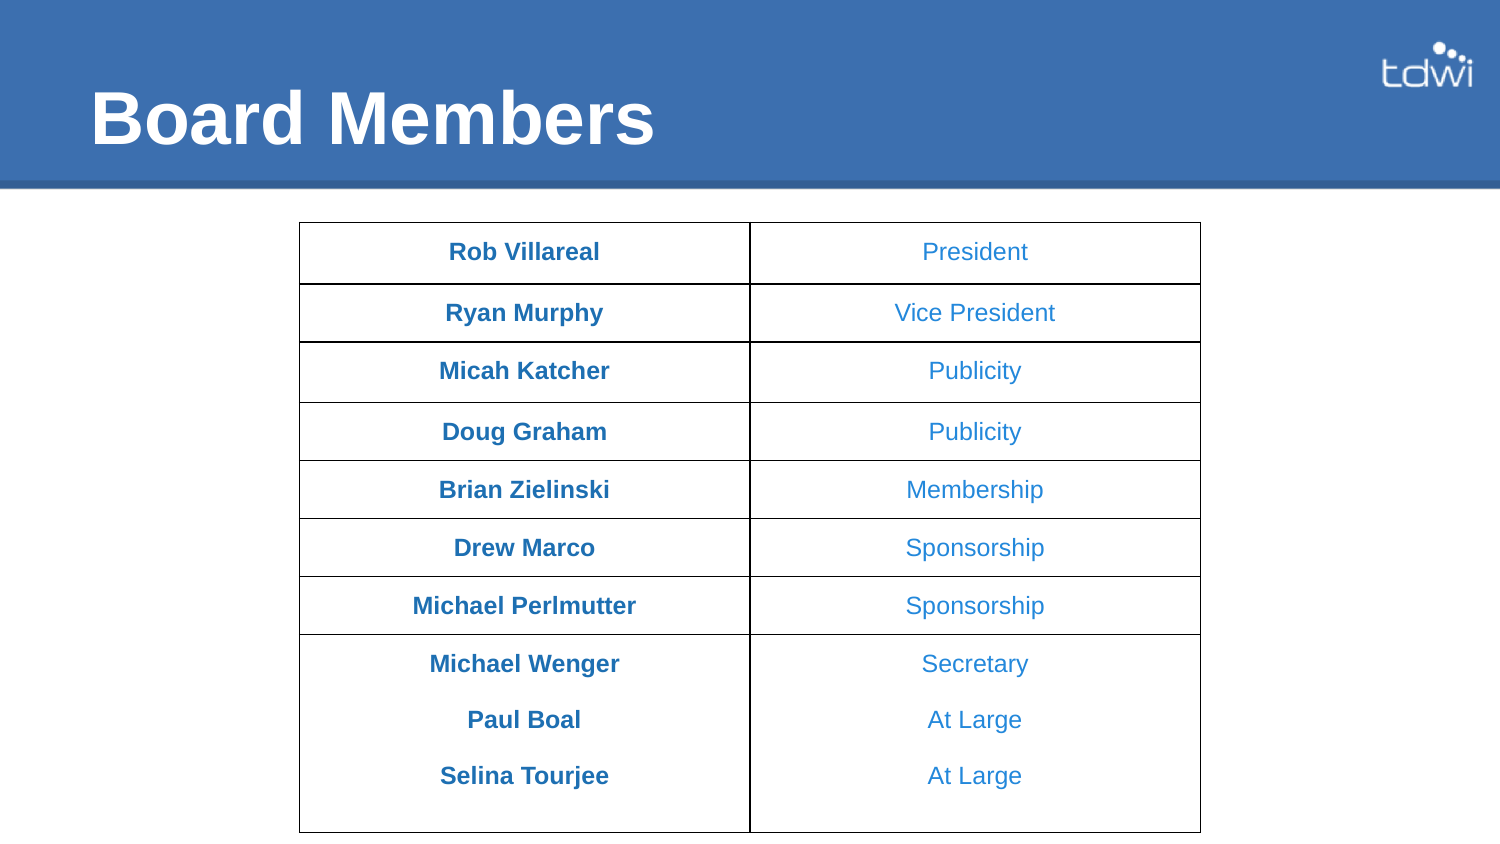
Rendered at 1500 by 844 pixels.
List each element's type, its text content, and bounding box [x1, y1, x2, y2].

picture [1425, 35, 1480, 97]
table_header President [751, 223, 1200, 283]
table_cell Micah Katcher [300, 343, 749, 402]
table_cell Sponsorship [751, 519, 1200, 576]
table_cell Publicity [751, 343, 1200, 402]
table_cell Ryan Murphy [300, 285, 749, 341]
table_cell Sponsorship [751, 577, 1200, 634]
table_cell Brian Zielinski [300, 461, 749, 518]
table_cell Drew Marco [300, 519, 749, 576]
table_cell Publicity [751, 403, 1200, 460]
table_header Rob Villareal [300, 223, 749, 283]
table_cell Vice President [751, 285, 1200, 341]
table_cell Michael Wenger Paul Boal Selina Tourjee [300, 635, 749, 832]
table_cell Membership [751, 461, 1200, 518]
table_cell Michael Perlmutter [300, 577, 749, 634]
title Board Members [75, 33, 1425, 175]
table_cell Doug Graham [300, 403, 749, 460]
table_cell Secretary At Large At Large [751, 635, 1200, 832]
